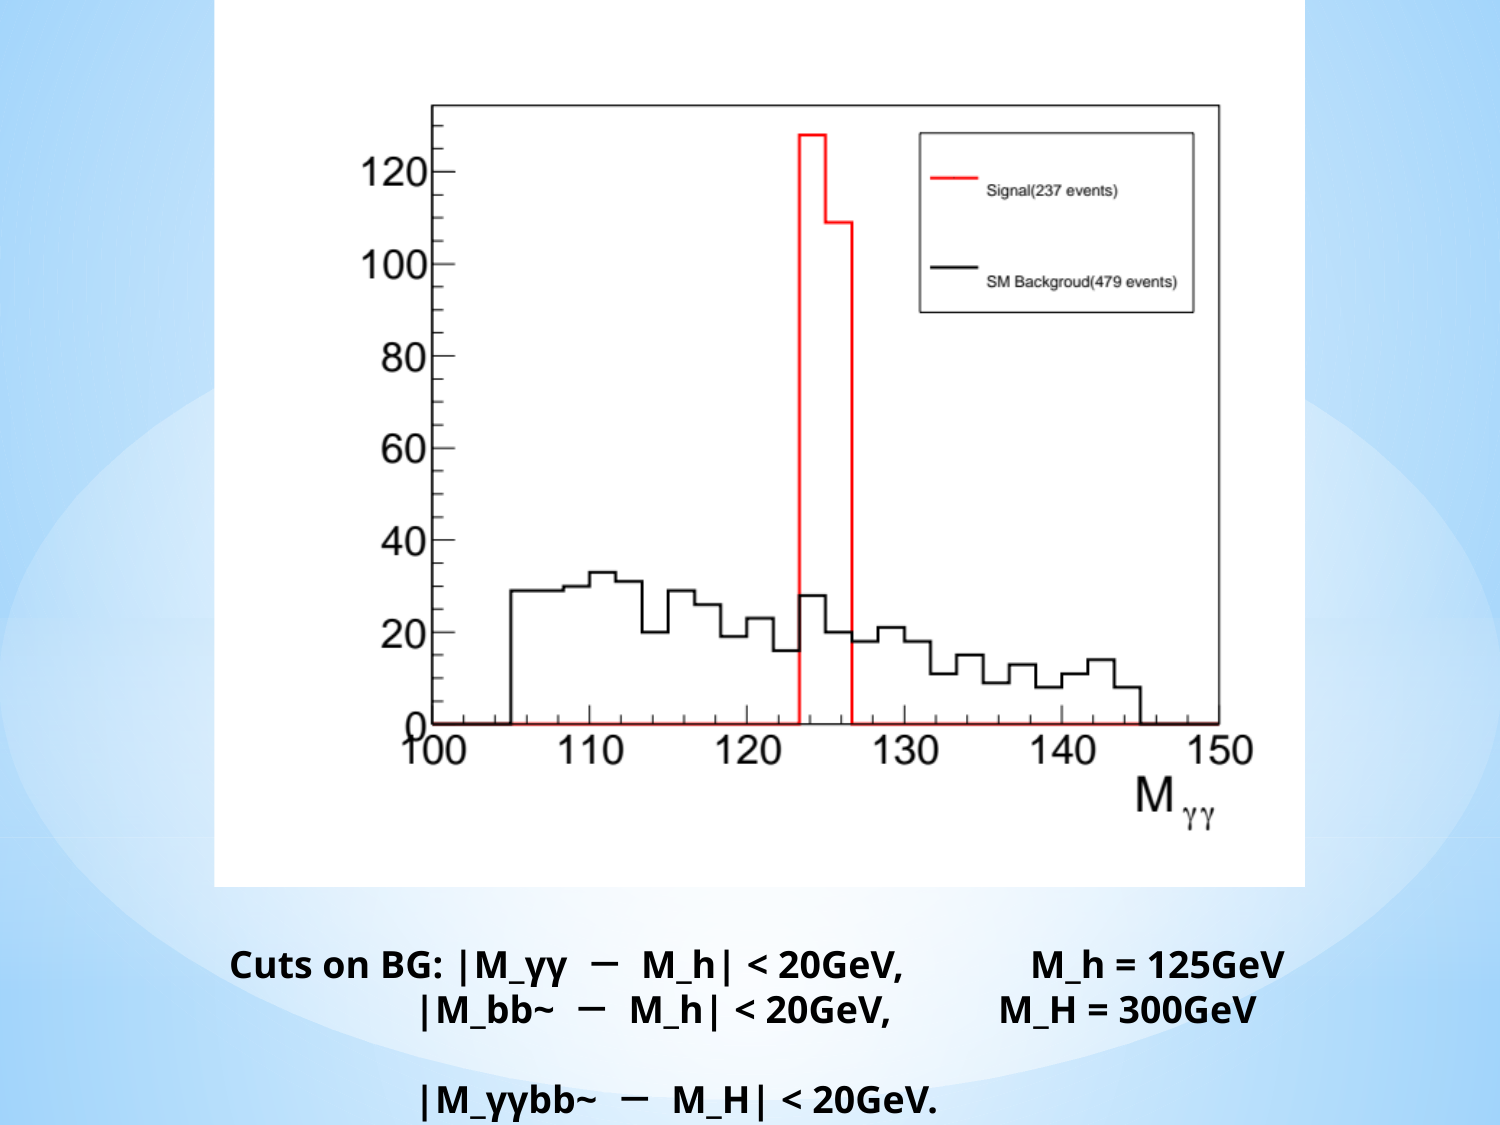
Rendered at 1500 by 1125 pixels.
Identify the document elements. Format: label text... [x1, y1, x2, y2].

text_box Cuts on BG: |M_γγ － M_h| < 20GeV, M_h = 125GeV |M_bb~ － M_h| < 20GeV, M_H = 300GeV |M_γγbb~ － M_H| < 20GeV. [214, 933, 1358, 1125]
picture [214, 0, 1306, 887]
